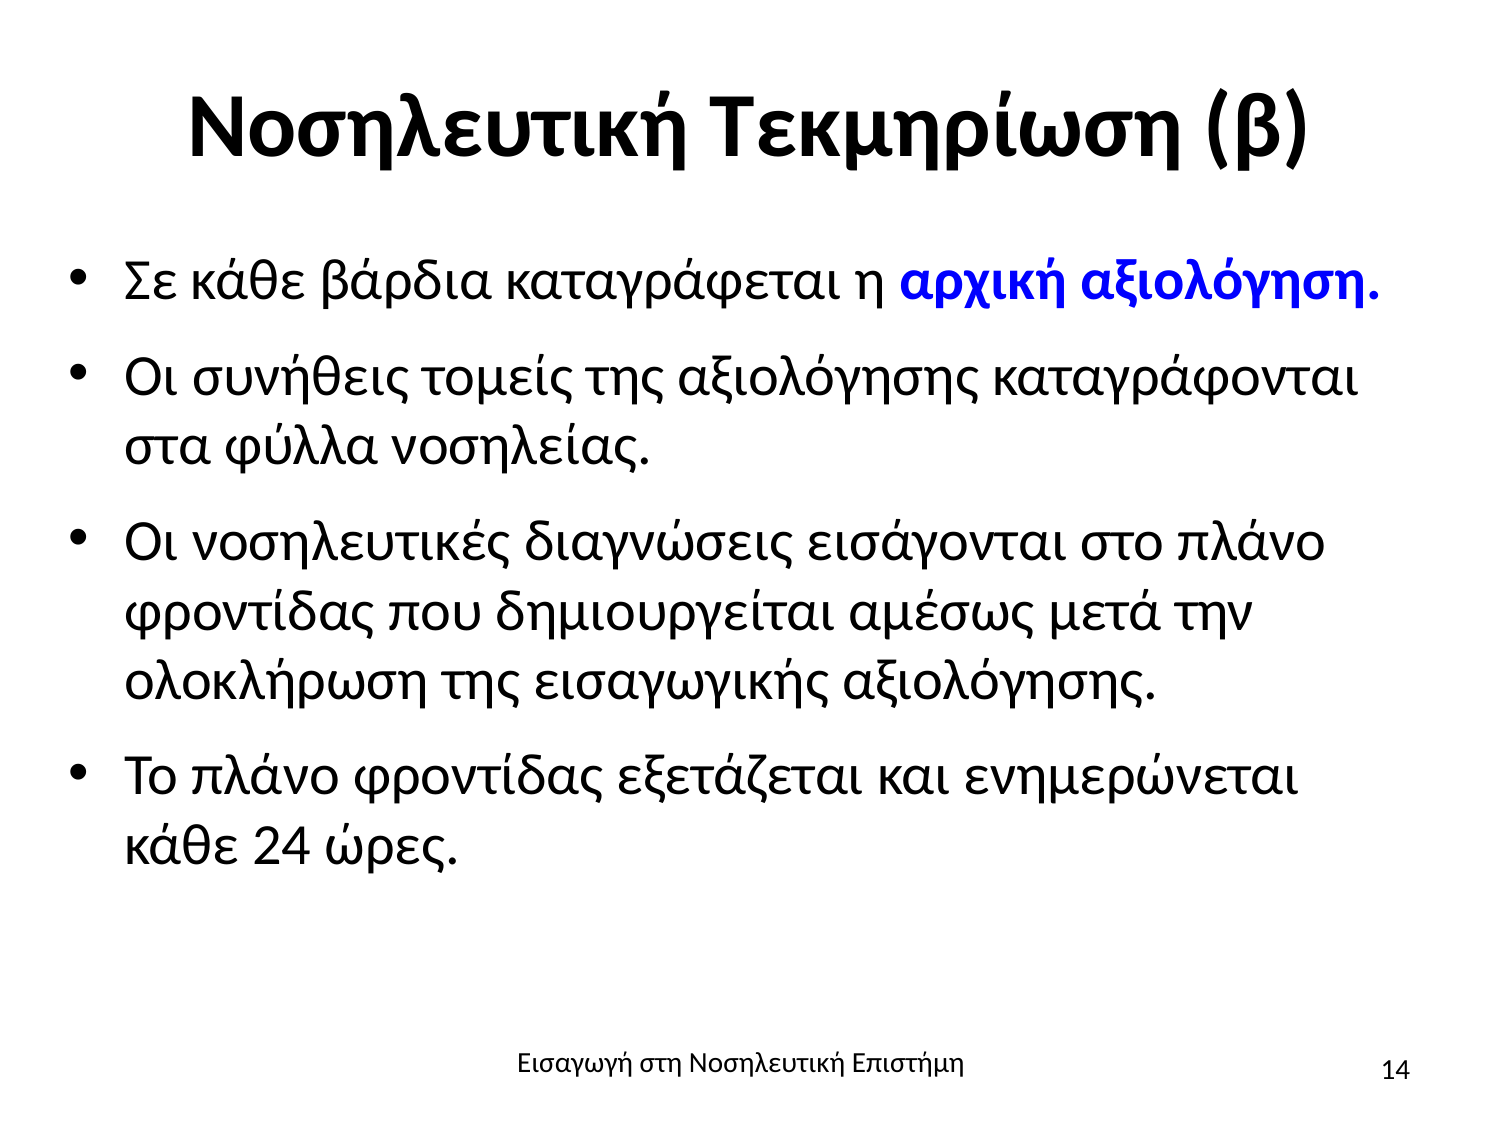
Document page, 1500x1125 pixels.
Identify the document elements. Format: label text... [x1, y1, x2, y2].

list Σε κάθε βάρδια καταγράφεται η αρχική αξιολόγηση. Οι συνήθεις τομείς της αξιολόγησης καταγράφονται στα φύλλα νοσηλείας. Οι νοσηλευτικές διαγνώσεις εισάγονται στο πλάνο φροντίδας που δημιουργείται αμέσως μετά την ολοκλήρωση της εισαγωγικής αξιολόγησης. Το πλάνο φροντίδας εξετάζεται και ενημερώνεται κάθε 24 ώρες. [53, 234, 1425, 620]
text_box 14 [1074, 1042, 1425, 1103]
title Νοσηλευτική Τεκμηρίωση (β) [75, 42, 1425, 198]
text_box Εισαγωγή στη Νοσηλευτική Επιστήμη [392, 1035, 1091, 1119]
